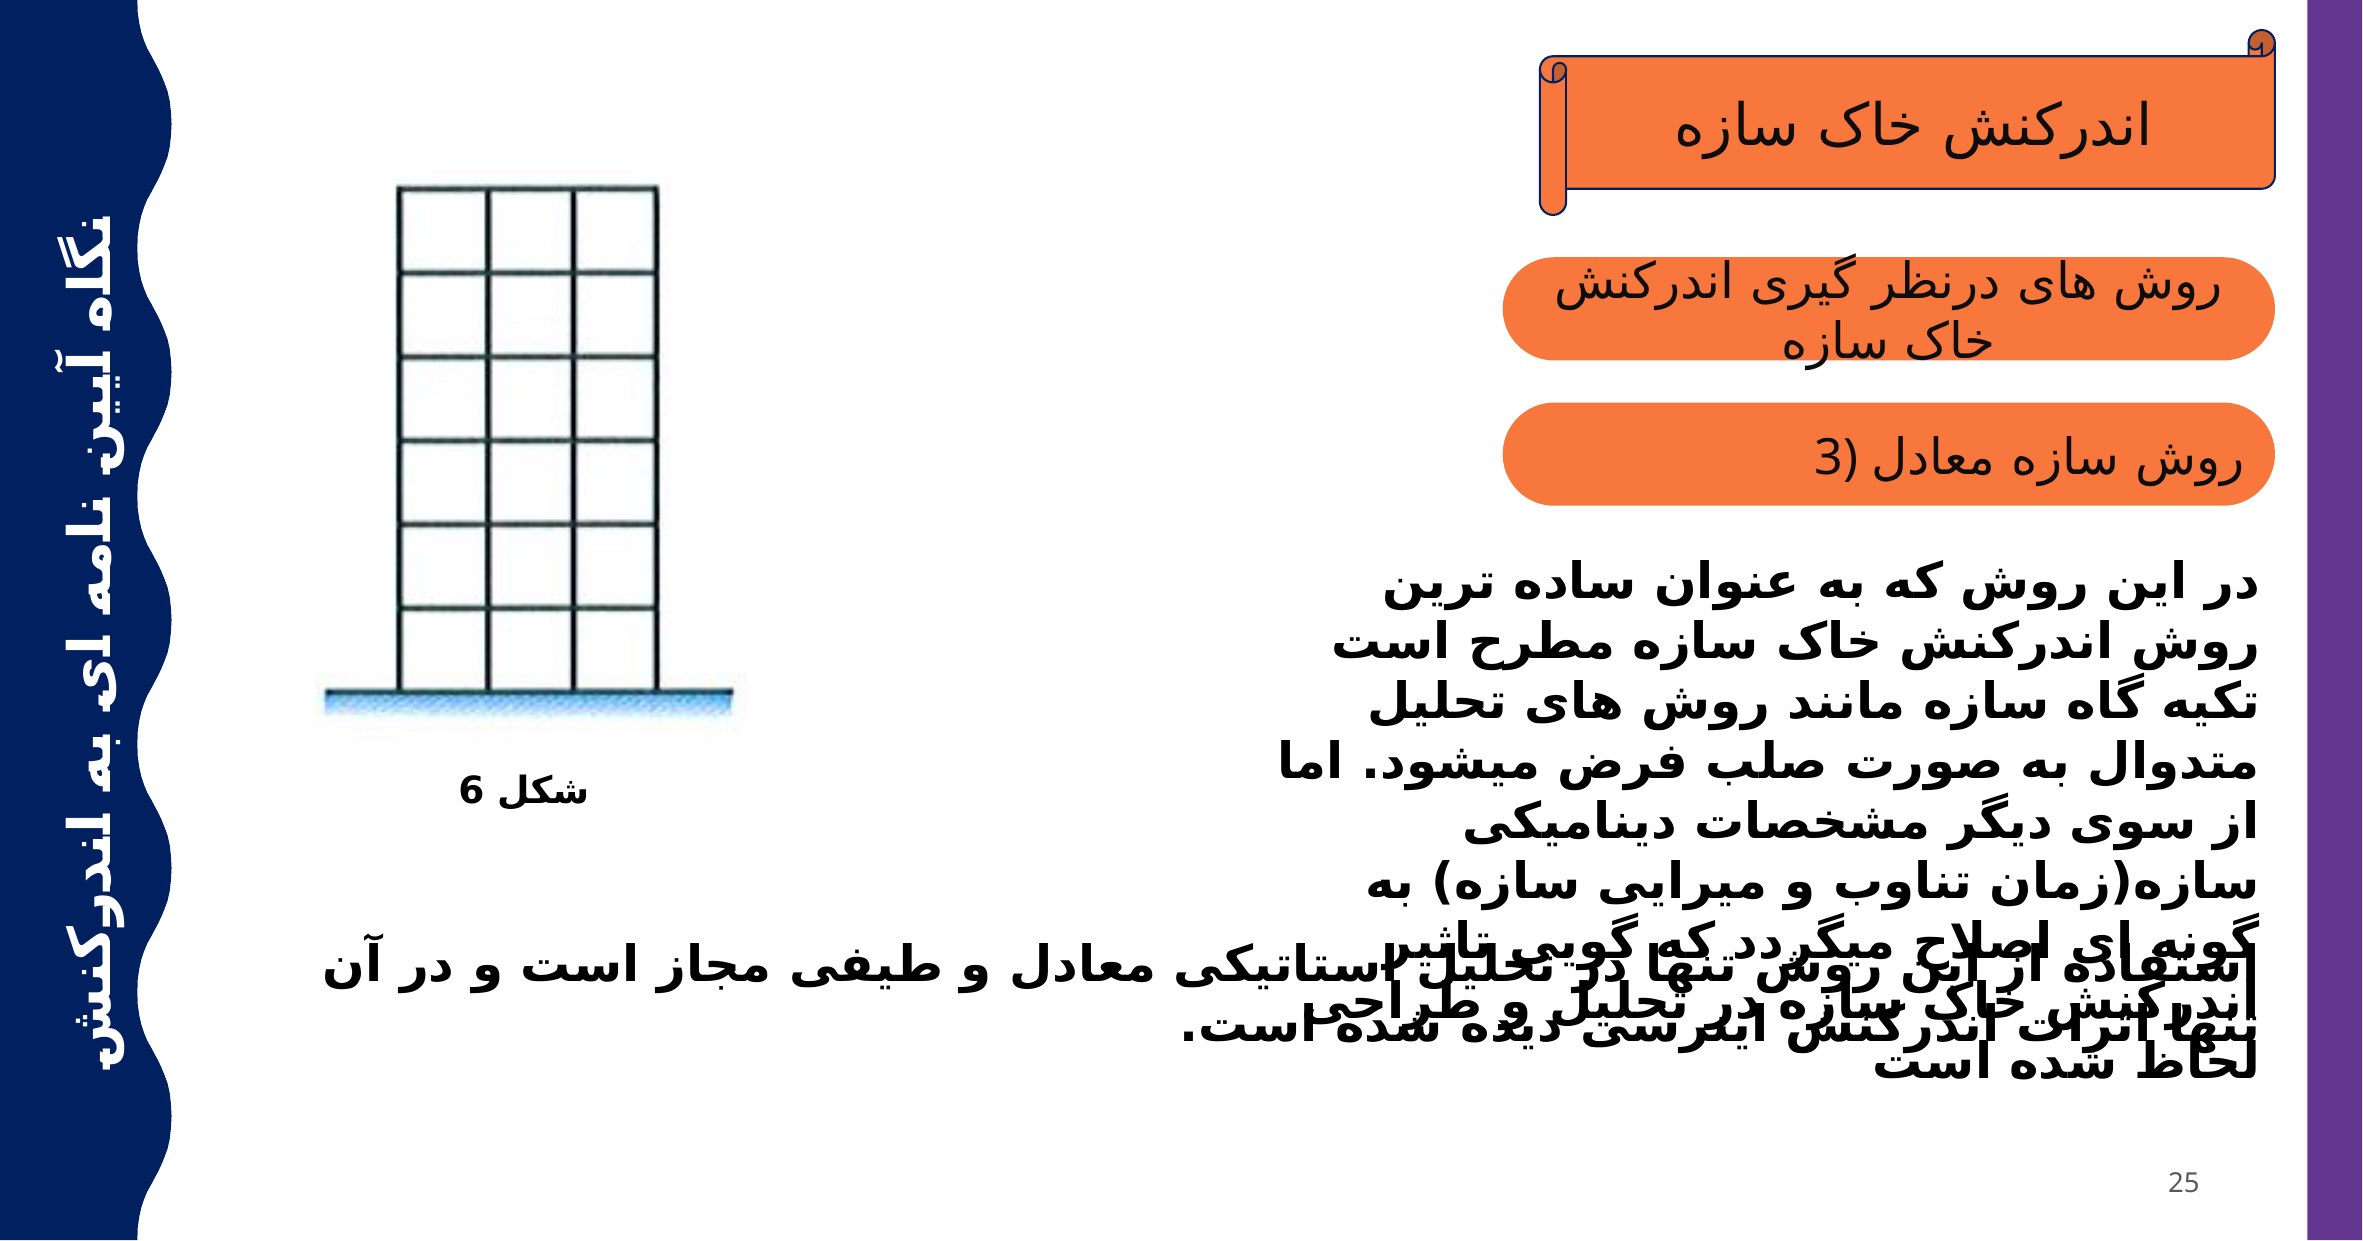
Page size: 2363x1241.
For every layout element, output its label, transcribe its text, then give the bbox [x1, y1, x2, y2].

text_box نگاه آیین نامه ای به اندرکنش خاک سازه [9, 144, 235, 1085]
text_box در این روش که به عنوان ساده ترین روش اندرکنش خاک سازه مطرح است تکیه گاه سازه مانند روش های تحلیل متدوال به صورت صلب فرض میشود. اما از سوی دیگر مشخصات دینامیکی سازه(زمان تناوب و میرایی سازه) به گونه ای اصلاح میگردد که گویی تاثیر اندرکنش خاک سازه در تحلیل و طراحی لحاظ شده است [1245, 541, 2275, 924]
text_box اندرکنش خاک سازه [1538, 28, 2276, 216]
text_box استفاده از این روش تنها در تحلیل استاتیکی معادل و طیفی مجاز است و در آن تنها اثرات اندرکنش اینرسی دیده شده است. [213, 924, 2275, 1060]
slide_number 25 [1668, 1152, 2215, 1216]
text_box روش های درنظر گیری اندرکنش خاک سازه [1501, 256, 2277, 362]
text_box 3) روش سازه معادل [1501, 401, 2277, 507]
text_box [306, 143, 796, 820]
text_box در این روش که به عنوان ساده ترین روش اندرکنش خاک سازه مطرح است تکیه گاه سازه مانند روش های تحلیل متدوال به صورت صلب فرض میشود. اما از سوی دیگر مشخصات دینامیکی سازه(زمان تناوب و میرایی سازه) به گونه ای اصلاح میگردد که گویی تاثیر اندرکنش خاک سازه در تحلیل و طراحی لحاظ شده است [1245, 1060, 2275, 1097]
